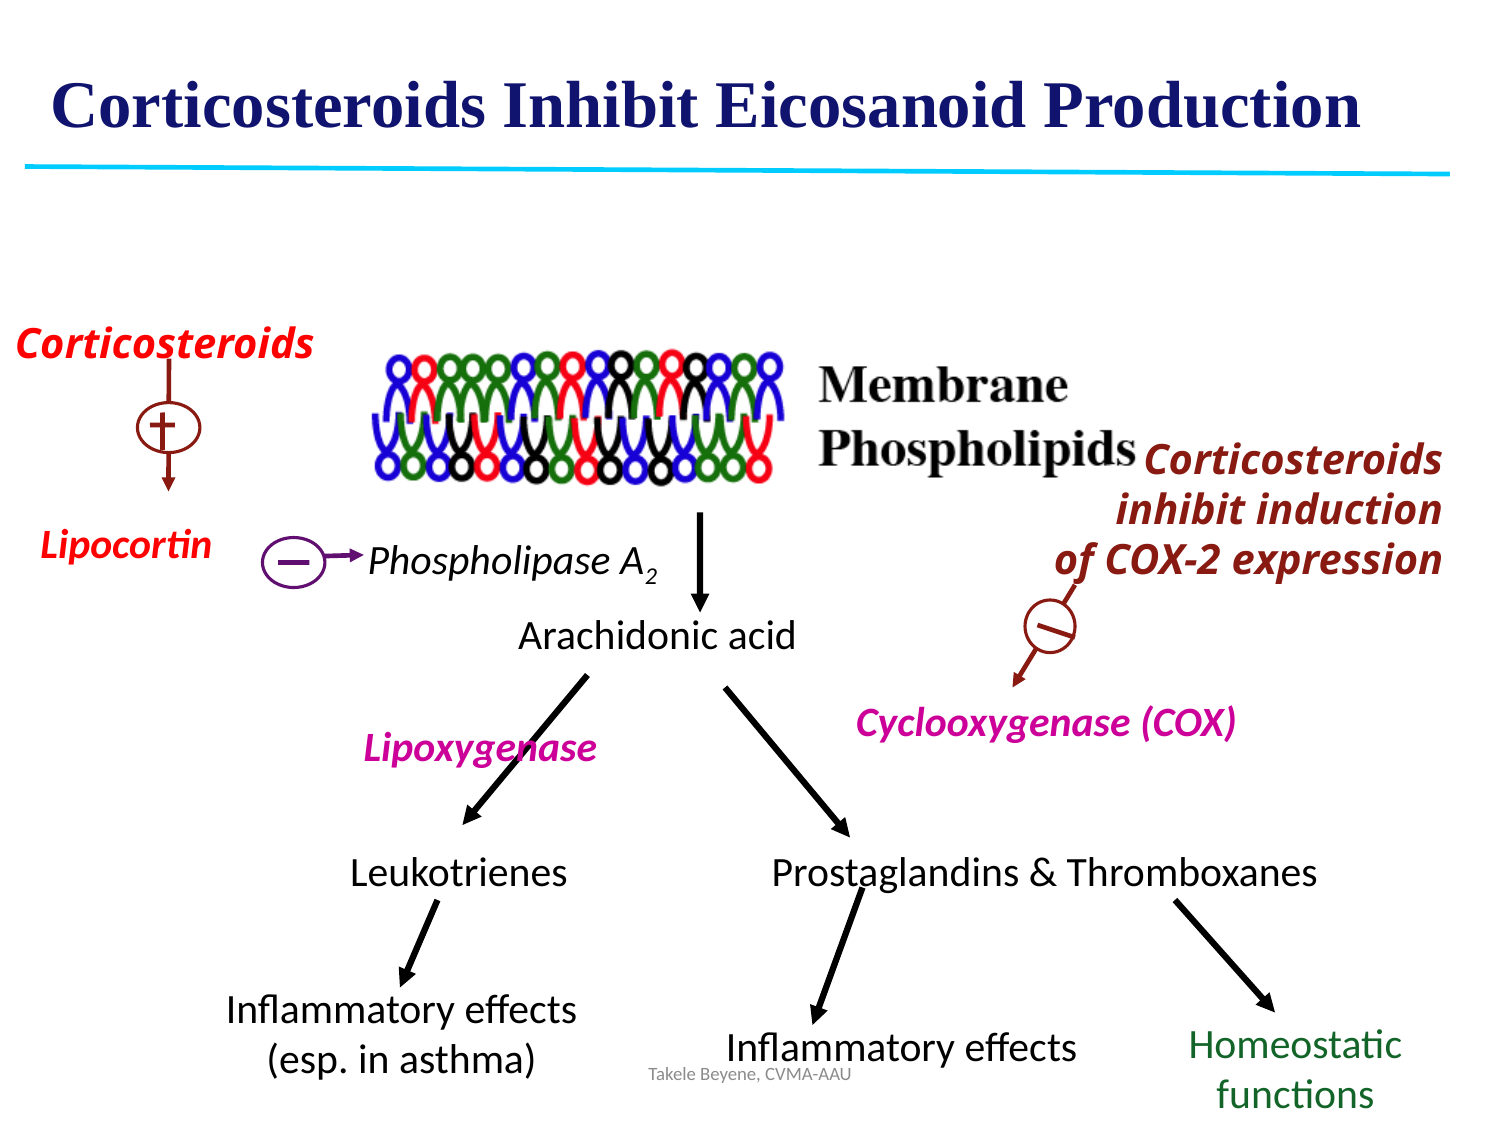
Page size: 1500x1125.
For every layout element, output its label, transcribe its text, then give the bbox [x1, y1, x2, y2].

text_box [1025, 600, 1076, 653]
text_box Corticosteroids inhibit induction of COX-2 expression [1038, 425, 1459, 590]
title Corticosteroids Inhibit Eicosanoid Production [34, 12, 1500, 200]
text_box [326, 549, 364, 562]
picture [353, 334, 1147, 497]
text_box [724, 687, 850, 837]
text_box Homeostatic functions [1173, 1009, 1418, 1125]
text_box Phospholipase A2 [352, 525, 672, 597]
text_box Corticosteroids [0, 309, 350, 375]
text_box Inflammatory effects (esp. in asthma) [211, 974, 593, 1090]
text_box [399, 899, 438, 988]
text_box Arachidonic acid [503, 600, 813, 665]
footer Takele Beyene, CVMA-AAU [496, 1042, 1004, 1103]
text_box Lipoxygenase [348, 712, 613, 778]
text_box Lipocortin [25, 509, 228, 575]
text_box [1174, 899, 1276, 1013]
text_box [462, 778, 502, 826]
text_box [1012, 648, 1037, 688]
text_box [262, 537, 325, 588]
text_box Leukotrienes [335, 837, 583, 903]
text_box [124, 374, 213, 475]
text_box Cyclooxygenase (COX) [841, 687, 1252, 753]
text_box [810, 887, 863, 1025]
text_box Inflammatory effects [711, 1012, 1093, 1078]
text_box Prostaglandins & Thromboxanes [756, 837, 1333, 903]
